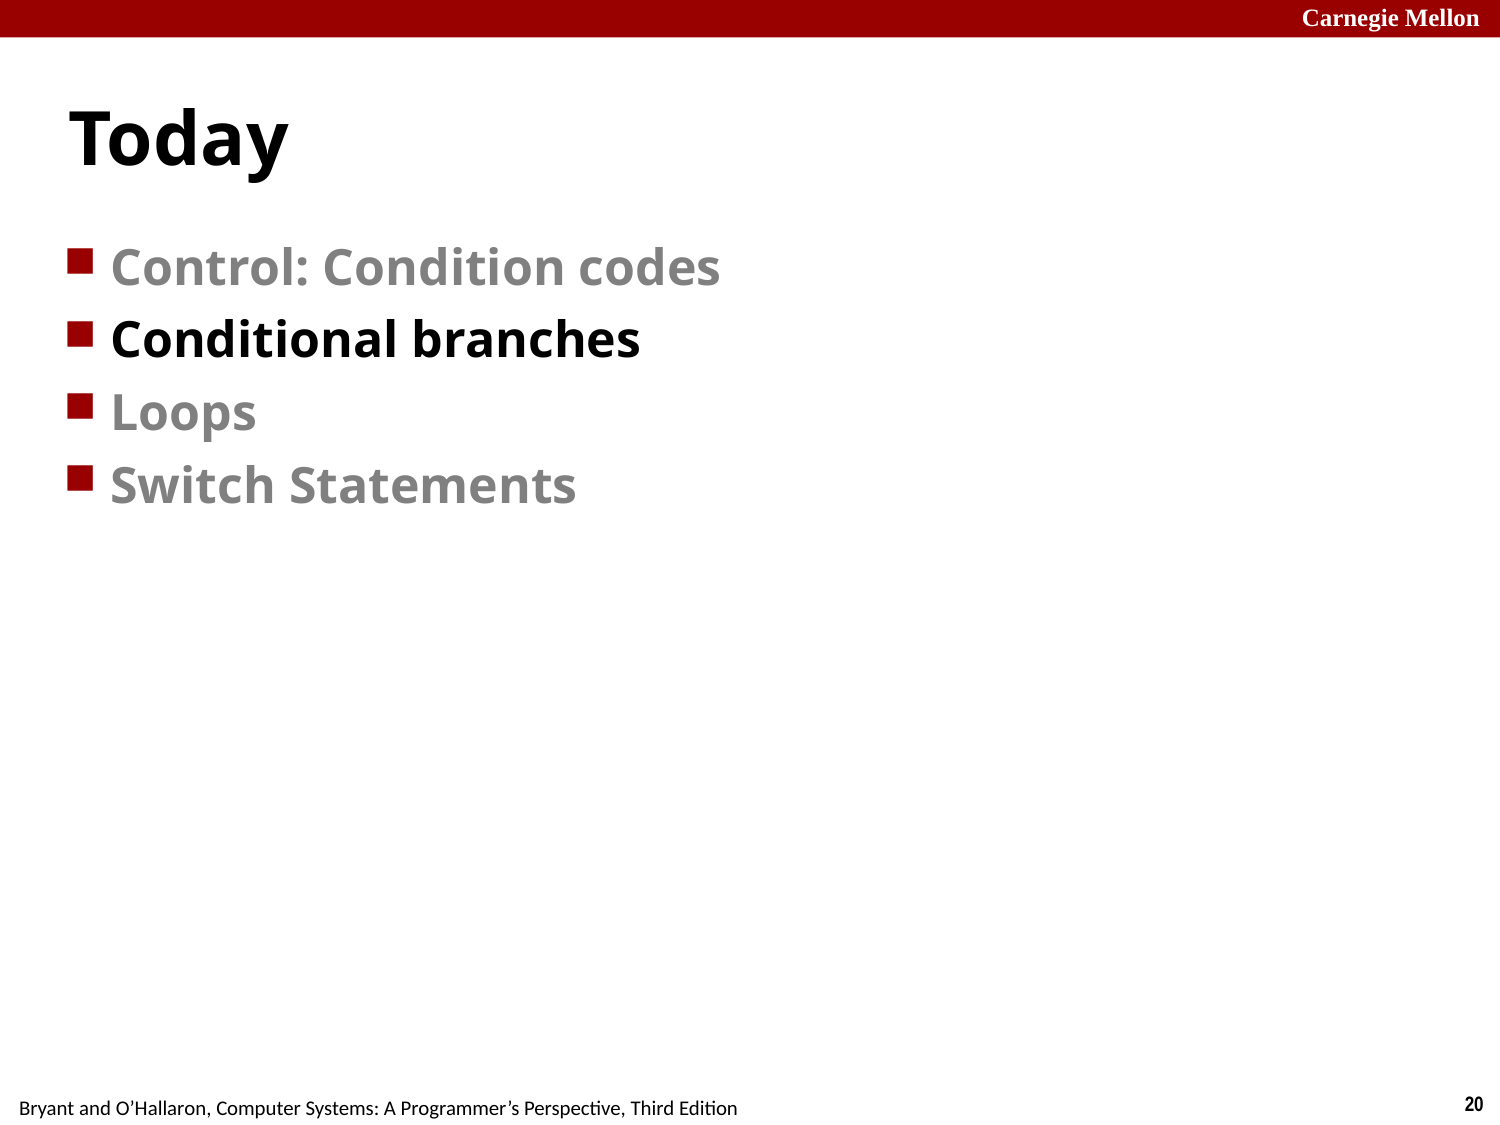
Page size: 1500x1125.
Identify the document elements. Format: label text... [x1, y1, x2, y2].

list Control: Condition codes Conditional branches Loops Switch Statements [62, 228, 1438, 1122]
title Today [62, 41, 1438, 228]
